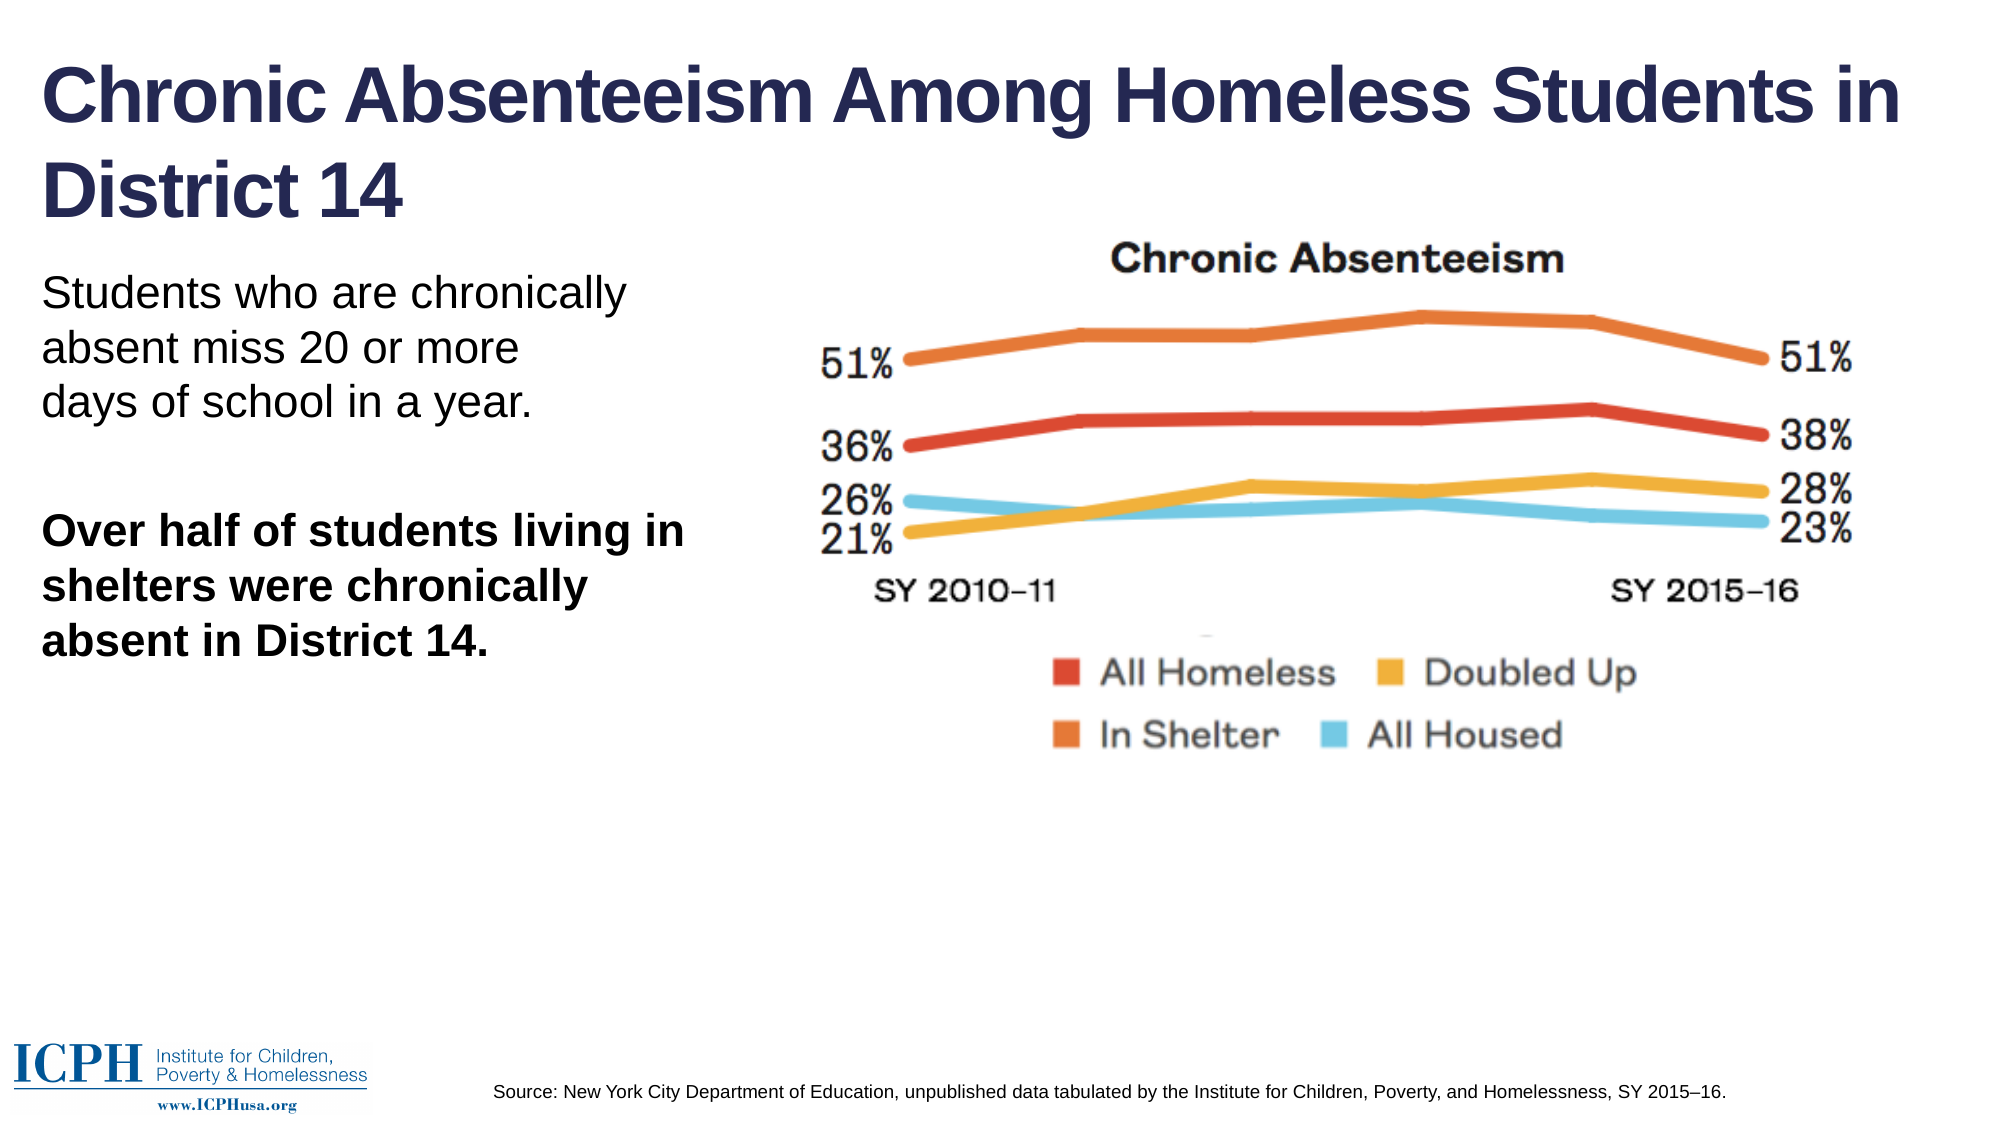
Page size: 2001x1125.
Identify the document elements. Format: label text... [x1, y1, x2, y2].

picture [814, 237, 1860, 559]
text_box Source: New York City Department of Education, unpublished data tabulated by the Institute for Children, Poverty, and Homelessness, SY 2015–16. [478, 1072, 1982, 1110]
list Students who are chronically absent miss 20 or more days of school in a year. Over half of students living in shelters were chronically absent in District 14. [26, 254, 744, 1066]
title Chronic Absenteeism Among Homeless Students in District 14 [26, 35, 2000, 248]
picture [862, 566, 1812, 762]
picture [10, 1042, 373, 1115]
